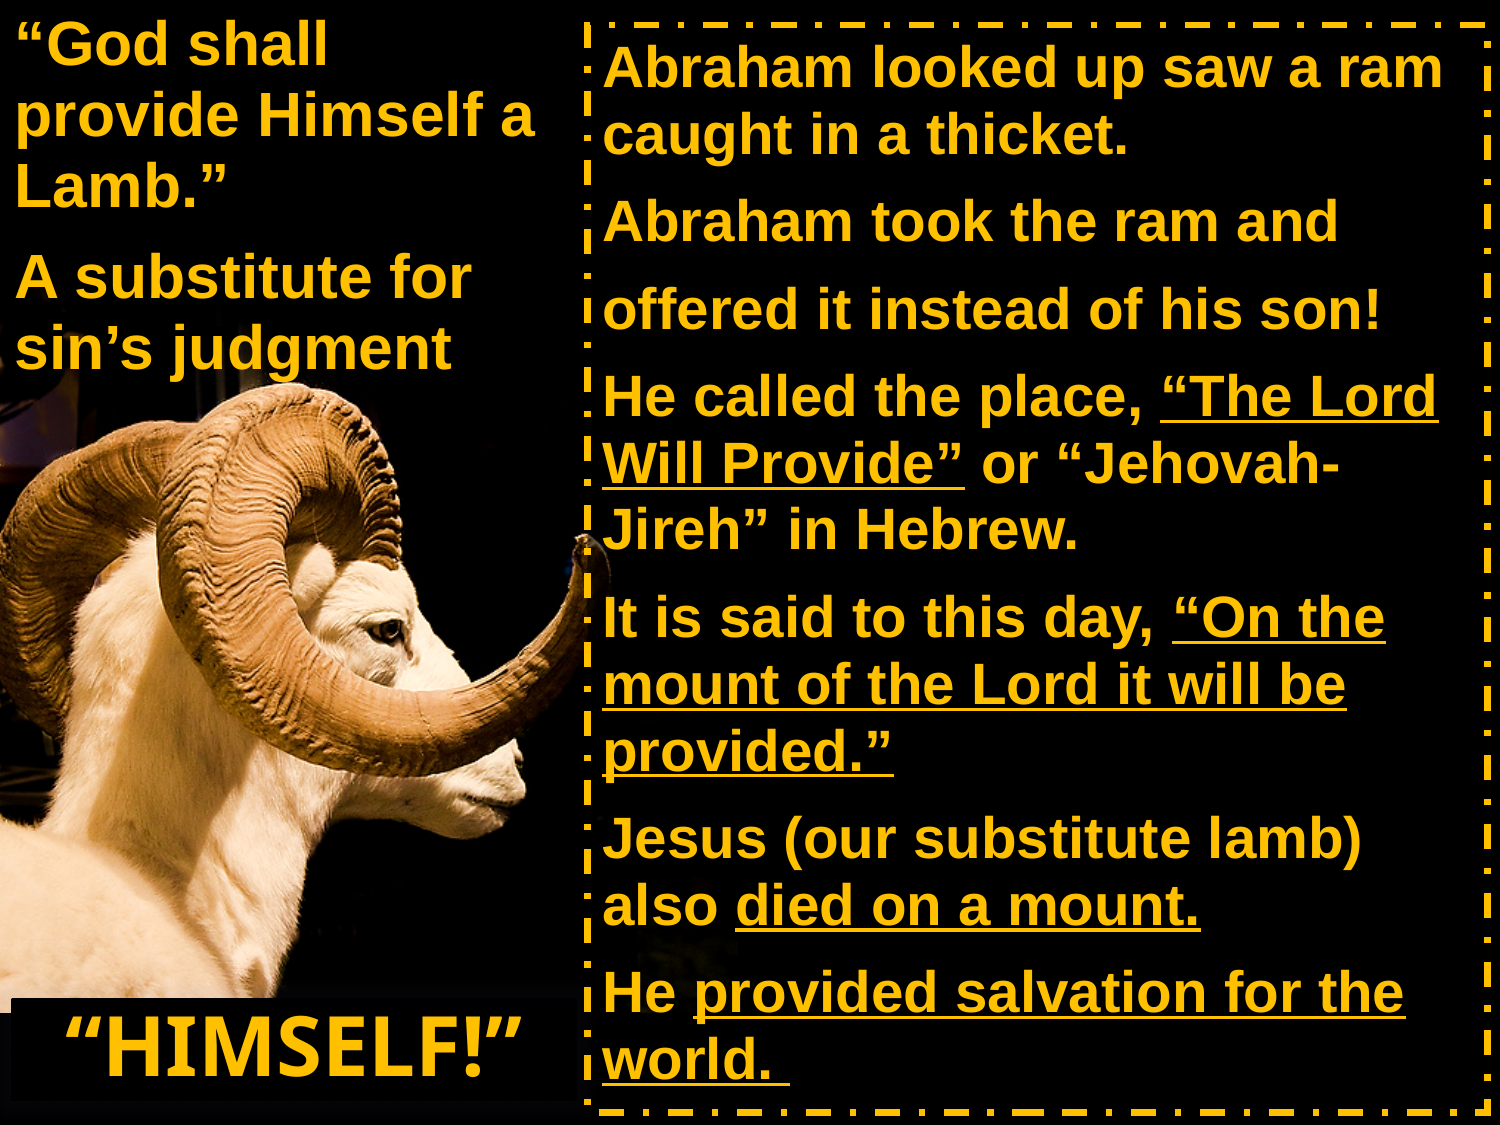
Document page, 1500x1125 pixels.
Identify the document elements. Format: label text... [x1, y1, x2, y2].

text_box “God shall provide Himself a Lamb.” A substitute for sin’s judgment [0, 0, 575, 283]
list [0, 285, 738, 1013]
list Abraham looked up saw a ram caught in a thicket. Abraham took the ram and offered it instead of his son! He called the place, “The Lord Will Provide” or “Jehovah-Jireh” in Hebrew. It is said to this day, “On the mount of the Lord it will be provided.” Jesus (our substitute lamb) also died on a mount. He provided salvation for the world. [587, 24, 1488, 628]
text_box “HIMSELF!” [12, 1021, 575, 1100]
list Abraham looked up saw a ram caught in a thicket. Abraham took the ram and offered it instead of his son! He called the place, “The Lord Will Provide” or “Jehovah-Jireh” in Hebrew. It is said to this day, “On the mount of the Lord it will be provided.” Jesus (our substitute lamb) also died on a mount. He provided salvation for the world. [587, 629, 1488, 1113]
